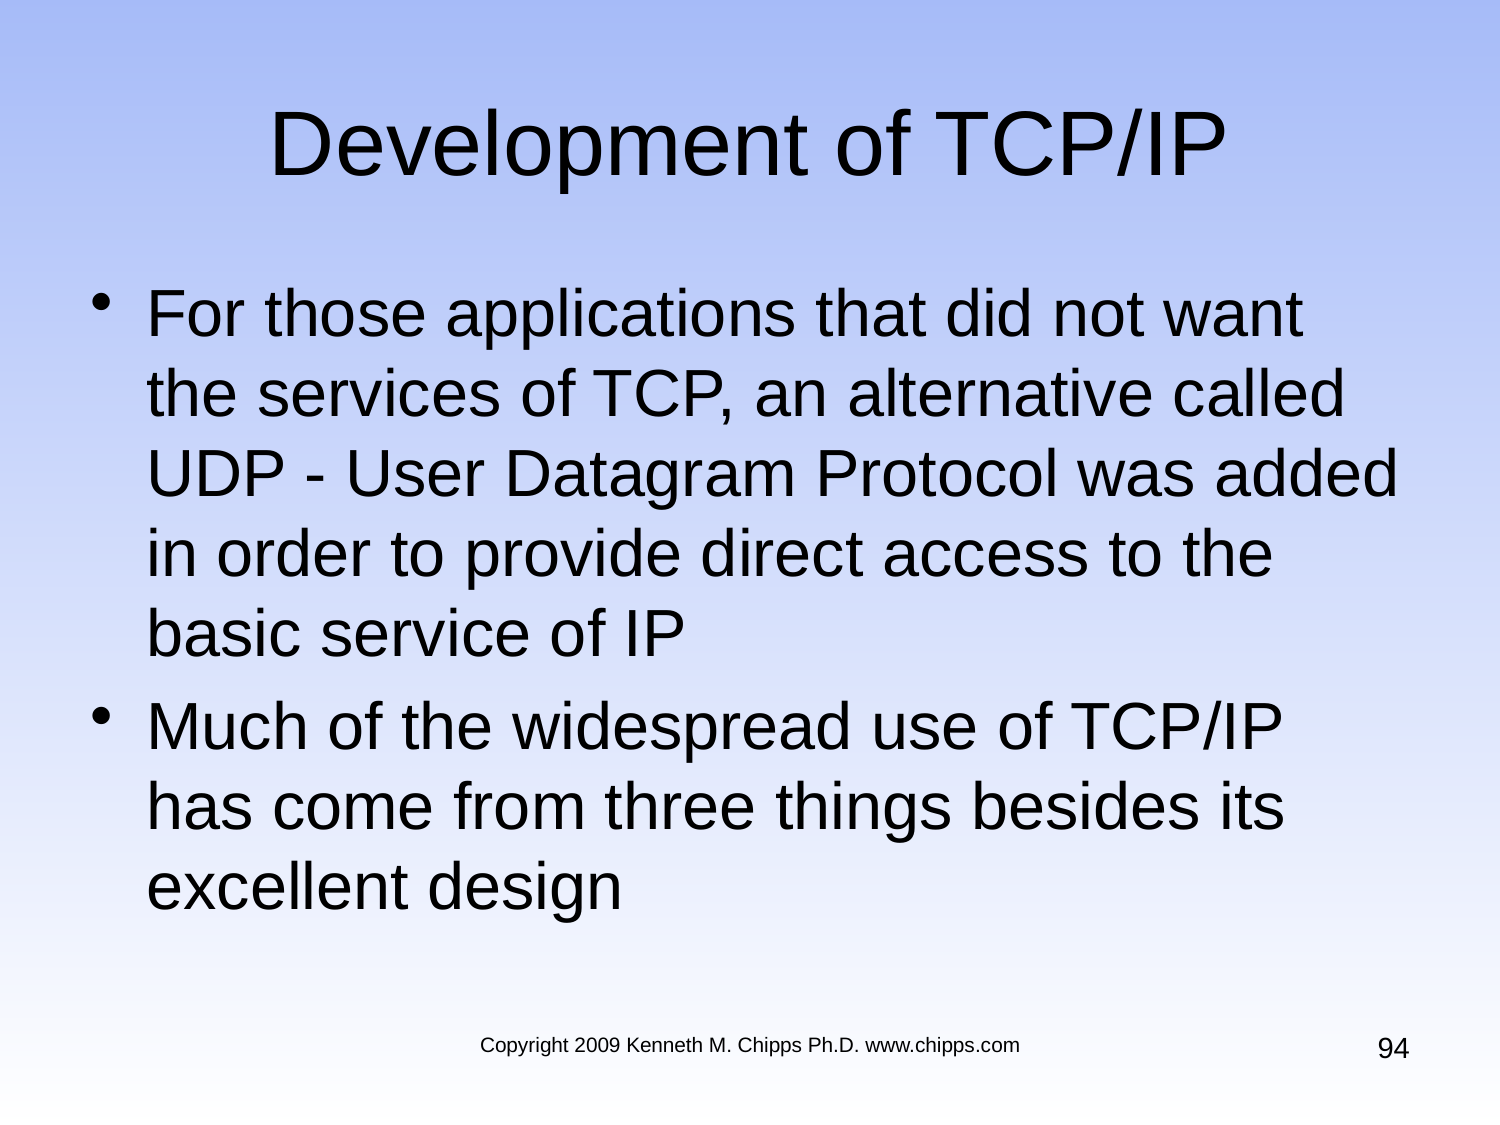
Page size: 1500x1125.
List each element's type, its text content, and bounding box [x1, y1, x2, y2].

footer Copyright 2009 Kenneth M. Chipps Ph.D. www.chipps.com [449, 1024, 1051, 1103]
list For those applications that did not want the services of TCP, an alternative called UDP - User Datagram Protocol was added in order to provide direct access to the basic service of IP Much of the widespread use of TCP/IP has come from three things besides its excellent design [74, 262, 1426, 1006]
title Development of TCP/IP [74, 44, 1426, 233]
slide_number 94 [1074, 1021, 1426, 1101]
